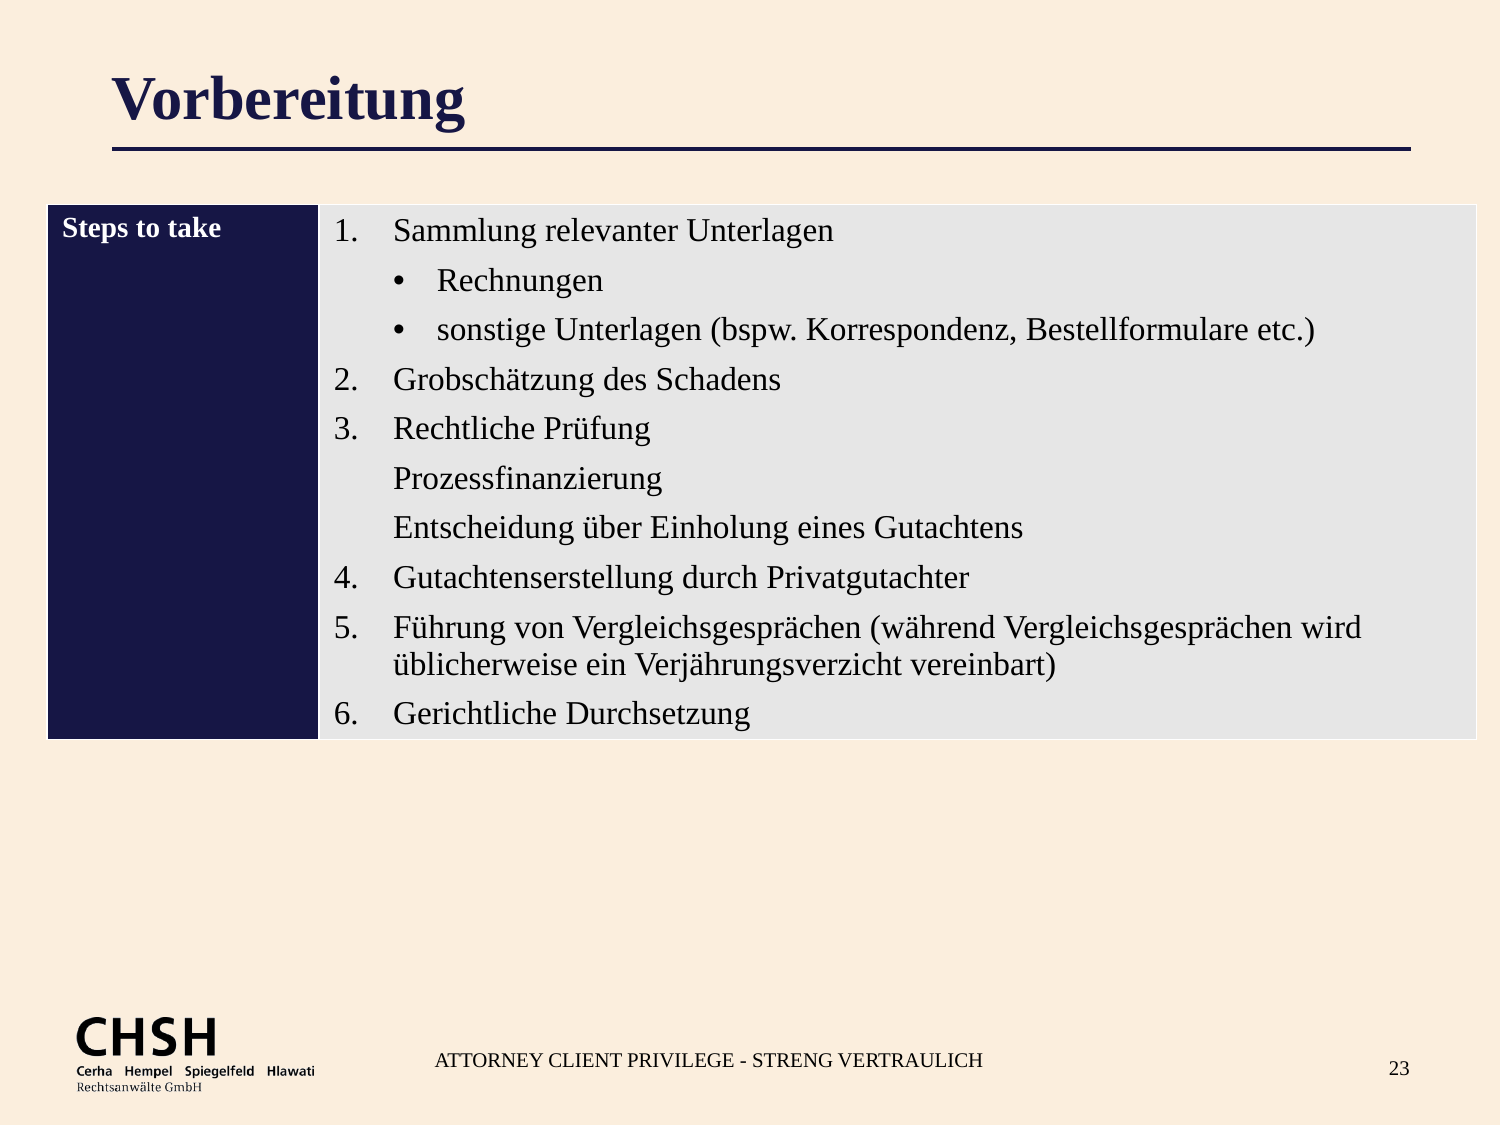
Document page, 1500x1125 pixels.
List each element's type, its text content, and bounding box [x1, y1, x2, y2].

slide_number 23 [1128, 1046, 1425, 1114]
title Vorbereitung [96, 54, 1447, 149]
table_header Sammlung relevanter Unterlagen Rechnungen sonstige Unterlagen (bspw. Korrespondenz, Bestellformulare etc.) Grobschätzung des Schadens Rechtliche Prüfung Prozessfinanzierung Entscheidung über Einholung eines Gutachtens Gutachtenserstellung durch Privatgutachter Führung von Vergleichsgesprächen (während Vergleichsgesprächen wird üblicherweise ein Verjährungsverzicht vereinbart) Gerichtliche Durchsetzung [320, 205, 1476, 739]
picture [76, 1017, 315, 1095]
table_header Steps to take [48, 205, 318, 739]
